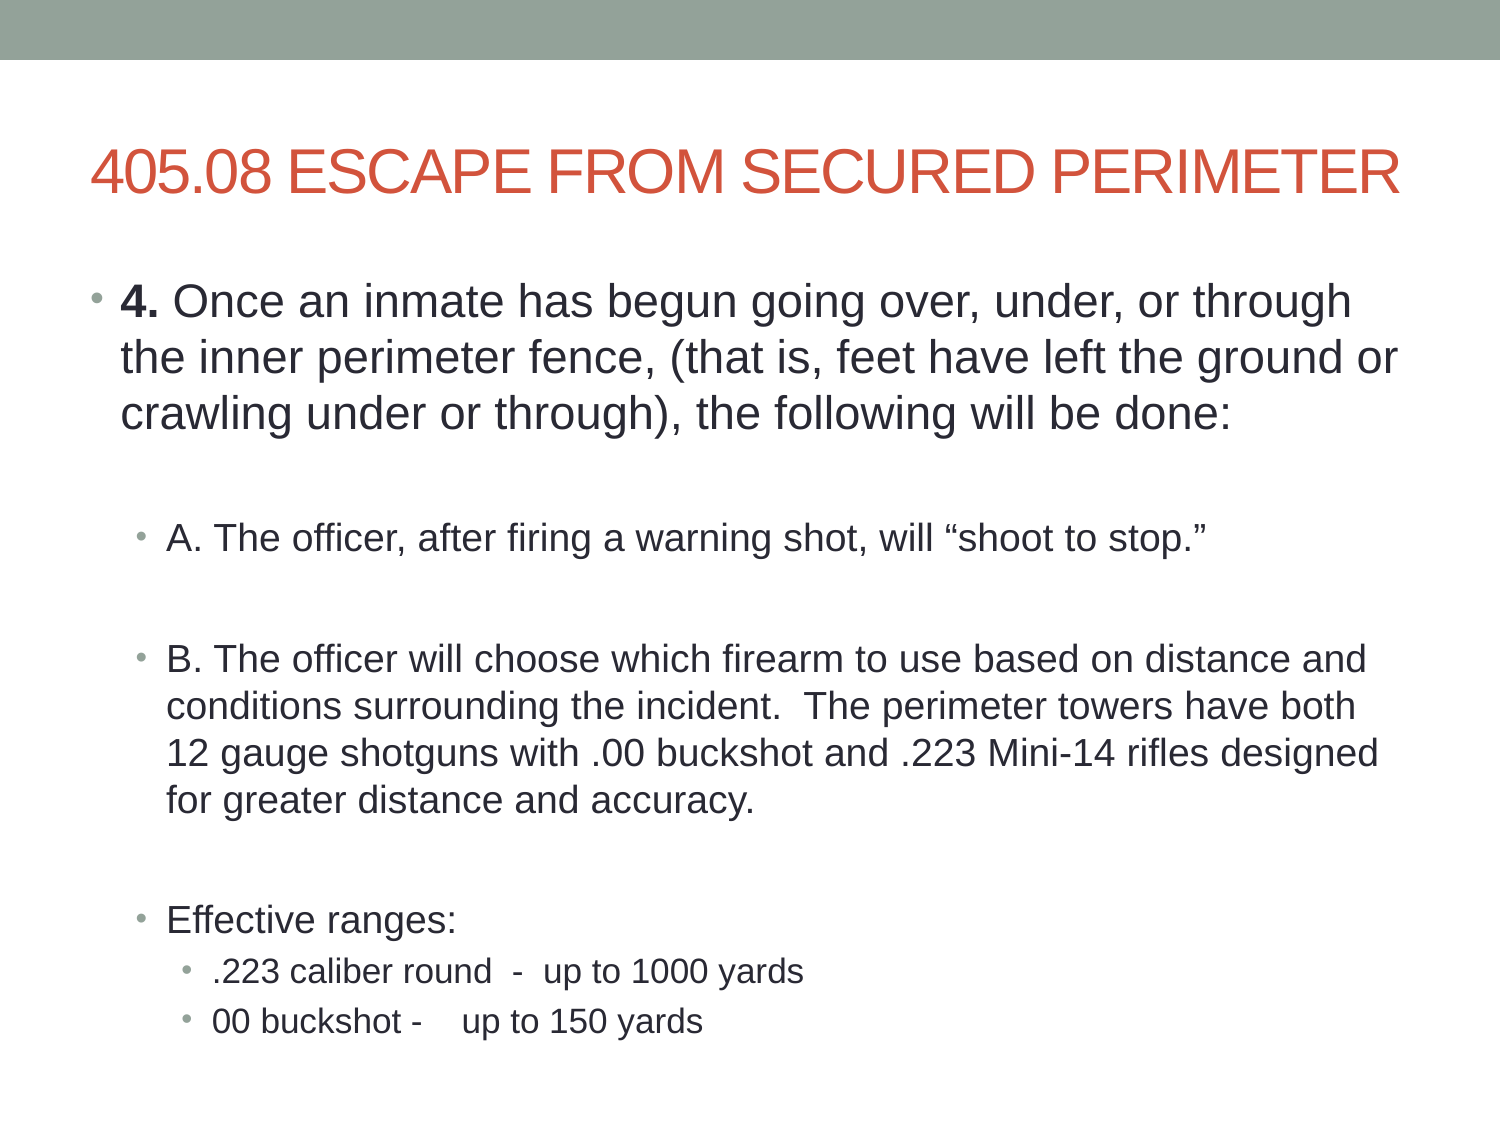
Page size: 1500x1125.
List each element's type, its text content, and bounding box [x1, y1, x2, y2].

title 405.08 ESCAPE FROM SECURED PERIMETER [75, 87, 1425, 250]
list 4. Once an inmate has begun going over, under, or through the inner perimeter fence, (that is, feet have left the ground or crawling under or through), the following will be done: A. The officer, after firing a warning shot, will “shoot to stop.” B. The officer will choose which firearm to use based on distance and conditions surrounding the incident. The perimeter towers have both 12 gauge shotguns with .00 buckshot and .223 Mini-14 rifles designed for greater distance and accuracy. Effective ranges: .223 caliber round - up to 1000 yards 00 buckshot - up to 150 yards [75, 262, 1425, 1063]
